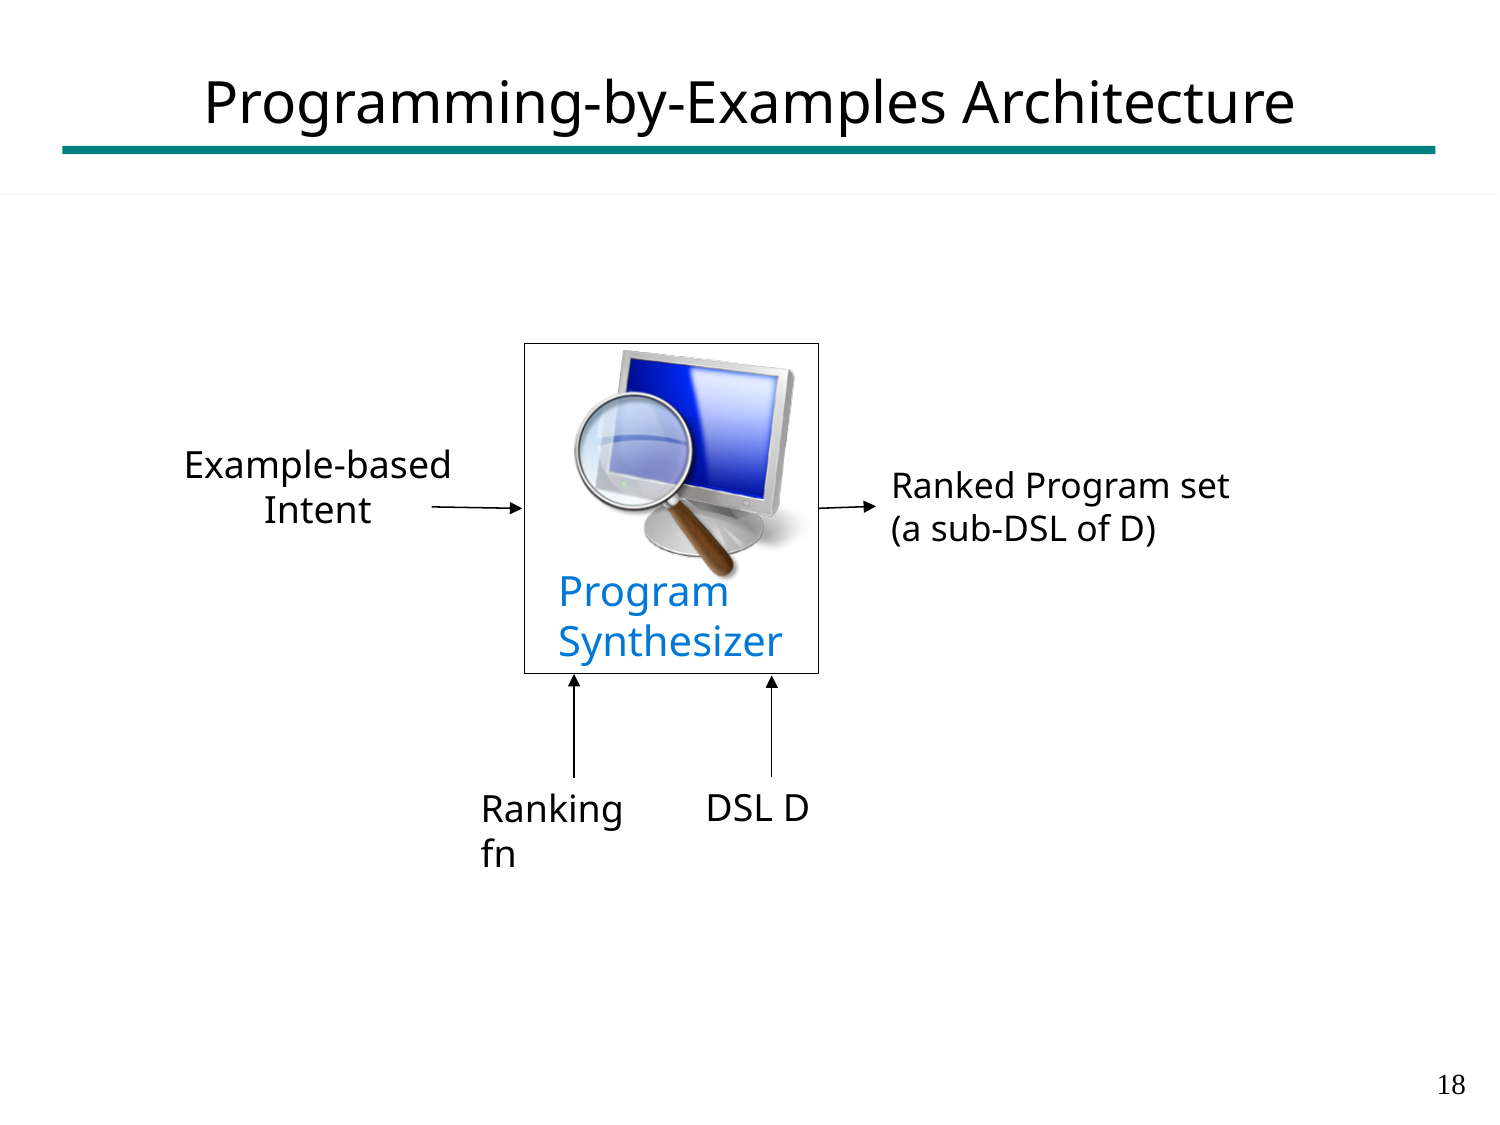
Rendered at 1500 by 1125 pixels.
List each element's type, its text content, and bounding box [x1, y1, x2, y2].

text_box Example-based Intent [159, 433, 477, 539]
text_box DSL D [690, 776, 853, 837]
text_box 17 [1168, 1058, 1481, 1121]
picture [565, 313, 837, 585]
text_box Ranking fn [465, 778, 683, 883]
title Programming-by-Examples Architecture [112, 49, 1388, 151]
text_box Ranked Program set (a sub-DSL of D) [876, 456, 1263, 556]
text_box [522, 341, 820, 675]
